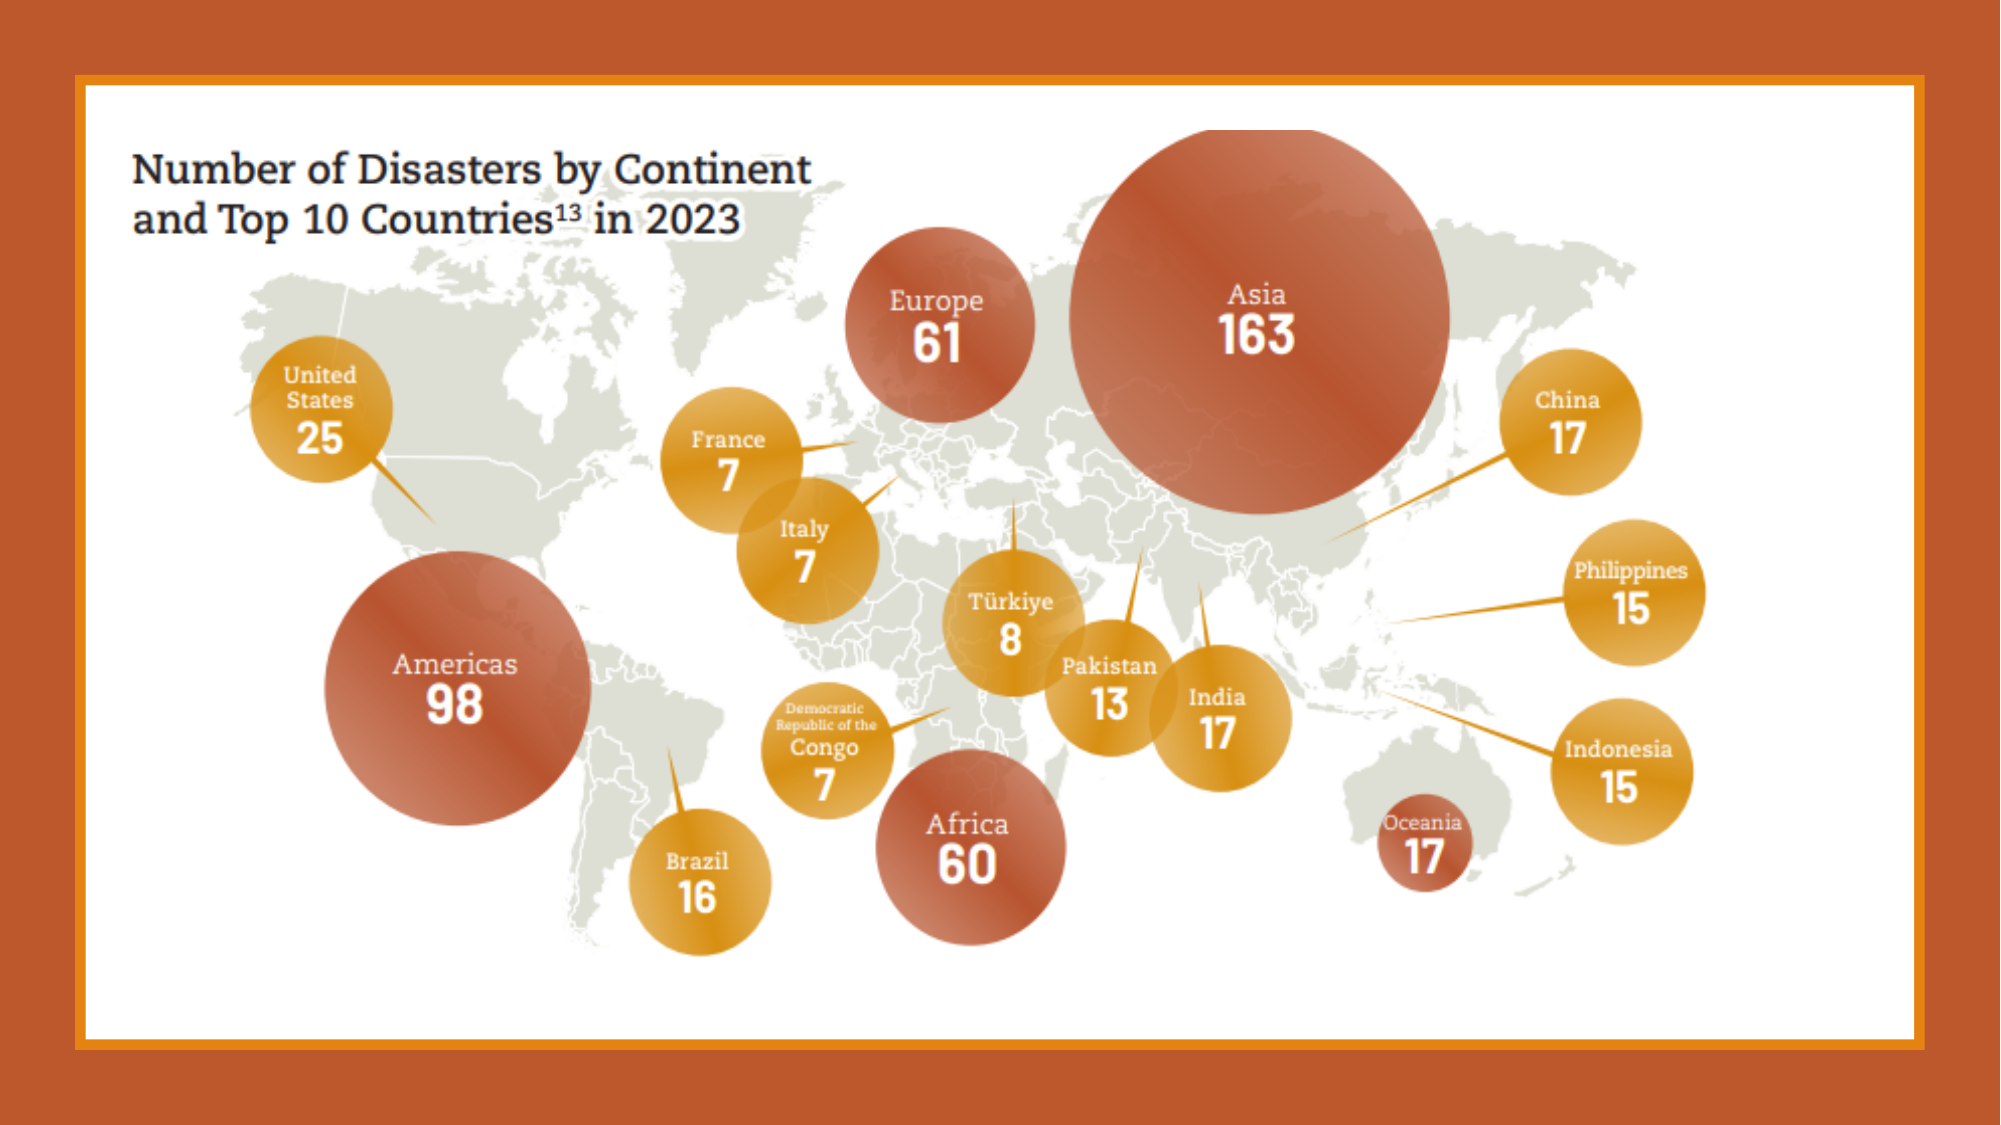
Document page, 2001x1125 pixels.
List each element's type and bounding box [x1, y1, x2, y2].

text_box [74, 74, 1926, 1051]
text_box [84, 84, 1916, 1041]
text_box [0, 0, 2000, 1125]
picture [112, 129, 1886, 1012]
